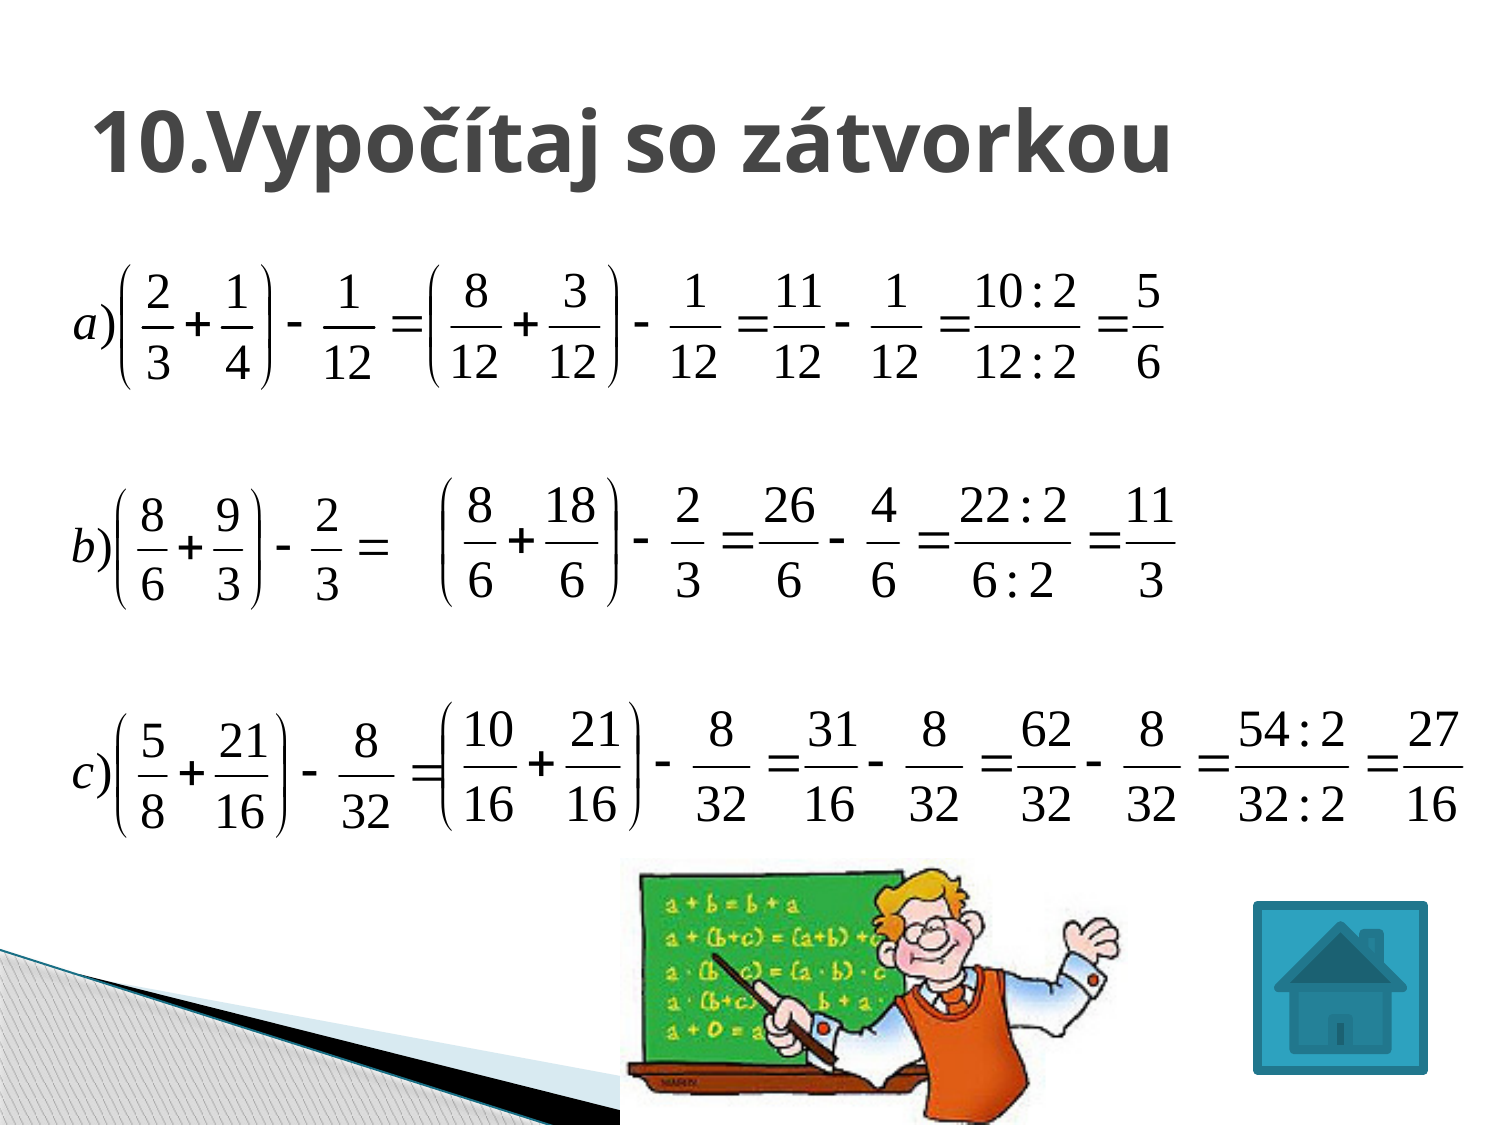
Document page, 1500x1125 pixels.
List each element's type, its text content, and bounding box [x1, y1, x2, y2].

picture [619, 858, 1129, 1125]
title 10.Vypočítaj so zátvorkou [75, 45, 1425, 233]
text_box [430, 692, 1474, 842]
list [64, 255, 418, 400]
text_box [64, 479, 390, 620]
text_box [430, 467, 1188, 618]
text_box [418, 255, 1176, 399]
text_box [64, 703, 426, 849]
text_box [1253, 901, 1428, 1075]
